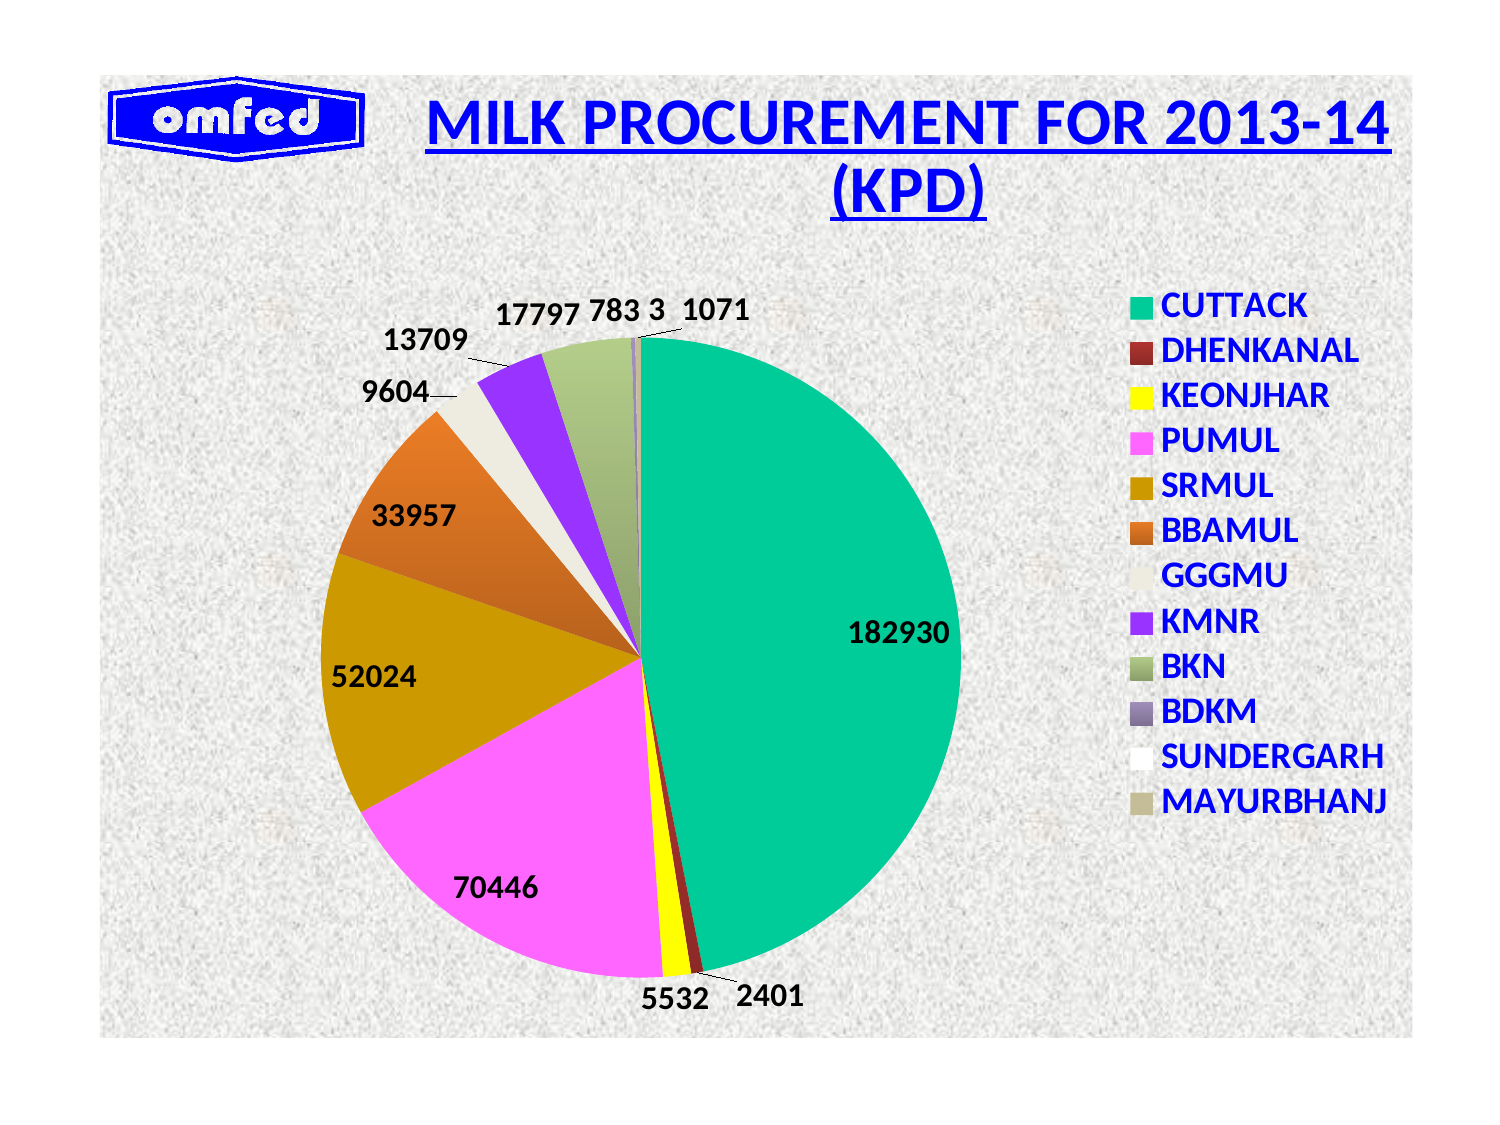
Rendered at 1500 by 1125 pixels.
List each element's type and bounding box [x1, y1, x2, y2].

chart [99, 74, 1413, 1038]
